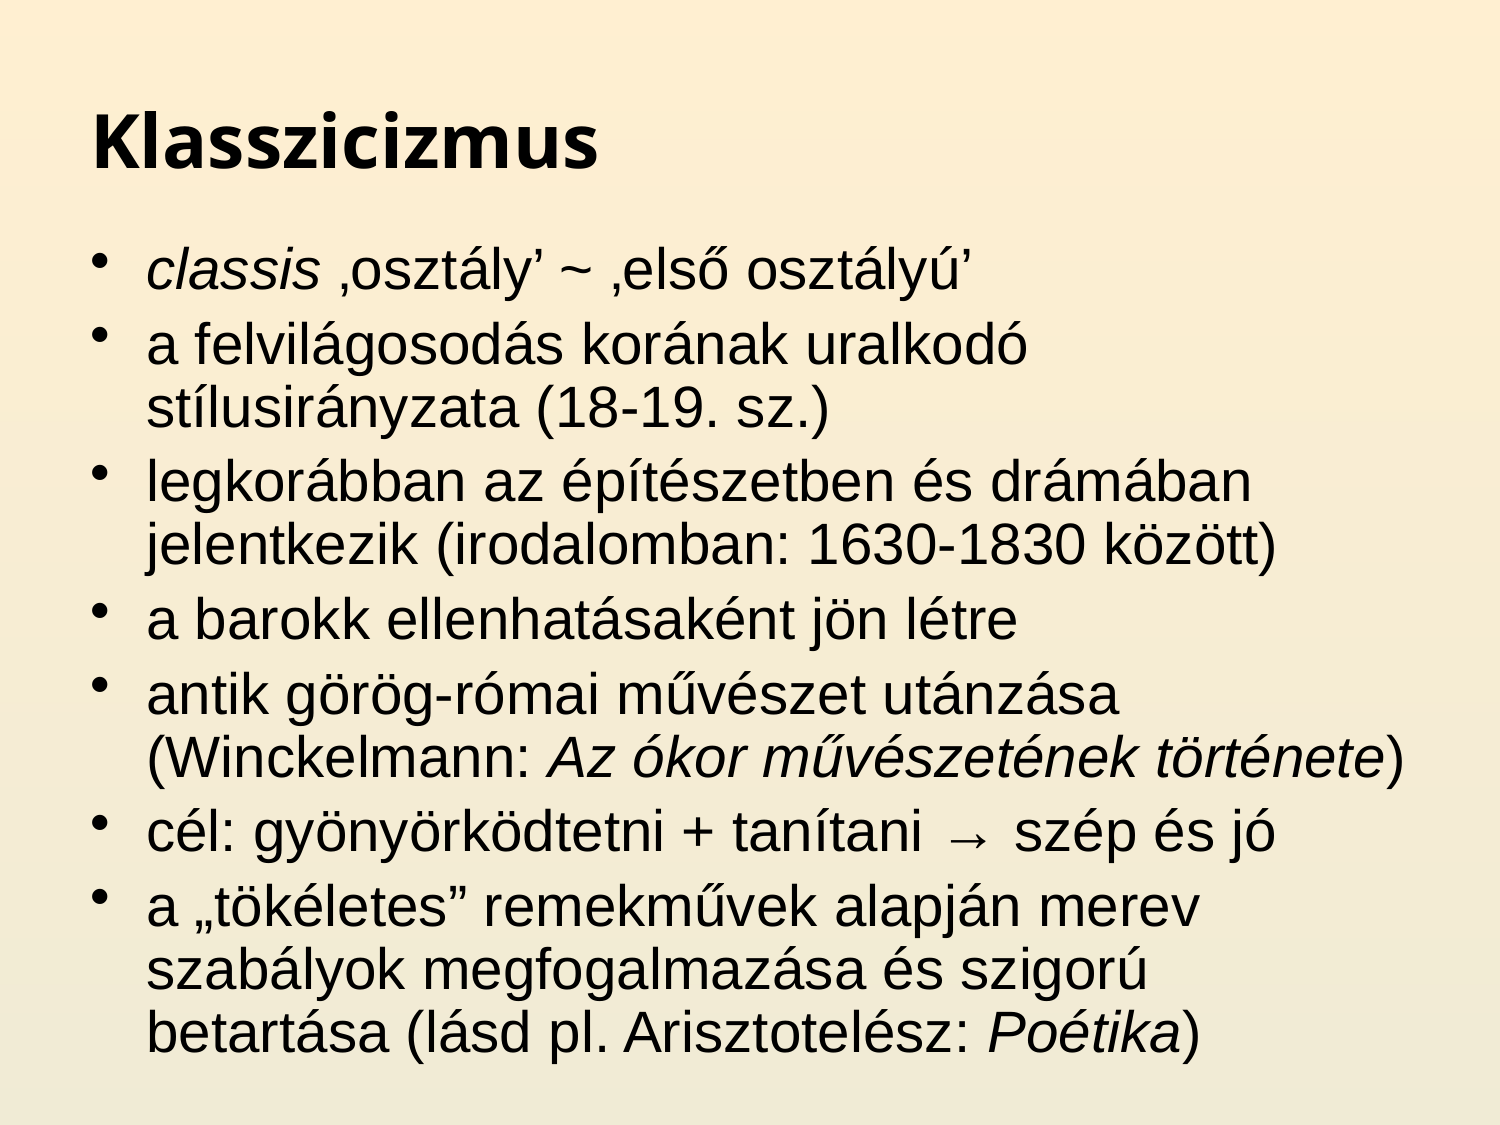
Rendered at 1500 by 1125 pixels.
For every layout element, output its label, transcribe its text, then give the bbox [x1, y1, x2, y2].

title Klasszicizmus [75, 45, 1425, 231]
list classis ‚osztály’ ~ ‚első osztályú’ a felvilágosodás korának uralkodó stílusirányzata (18-19. sz.) legkorábban az építészetben és drámában jelentkezik (irodalomban: 1630-1830 között) a barokk ellenhatásaként jön létre antik görög-római művészet utánzása (Winckelmann: Az ókor művészetének története) cél: gyönyörködtetni + tanítani → szép és jó a „tökéletes” remekművek alapján merev szabályok megfogalmazása és szigorú betartása (lásd pl. Arisztotelész: Poétika) [75, 231, 1425, 1005]
